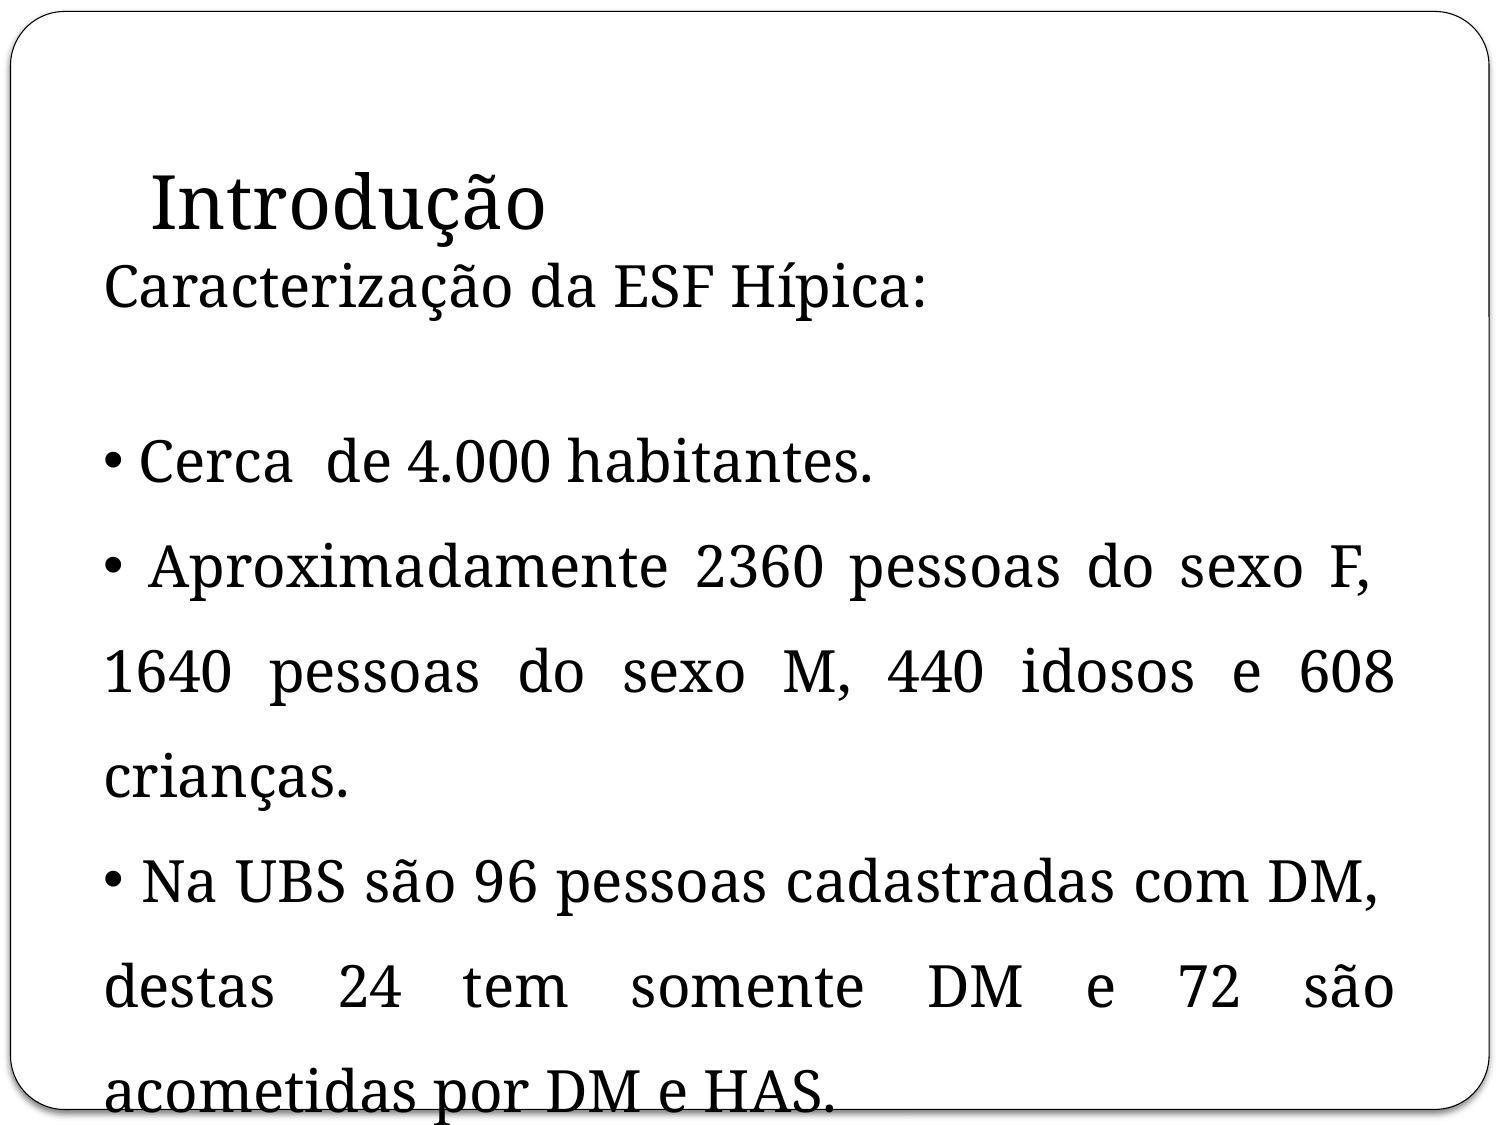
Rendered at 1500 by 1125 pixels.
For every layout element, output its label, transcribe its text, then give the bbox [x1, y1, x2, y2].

text_box Introdução [135, 101, 1459, 252]
text_box Caracterização da ESF Hípica: Cerca de 4.000 habitantes. Aproximadamente 2360 pessoas do sexo F, 1640 pessoas do sexo M, 440 idosos e 608 crianças. Na UBS são 96 pessoas cadastradas com DM, destas 24 tem somente DM e 72 são acometidas por DM e HAS. [88, 101, 1412, 1125]
